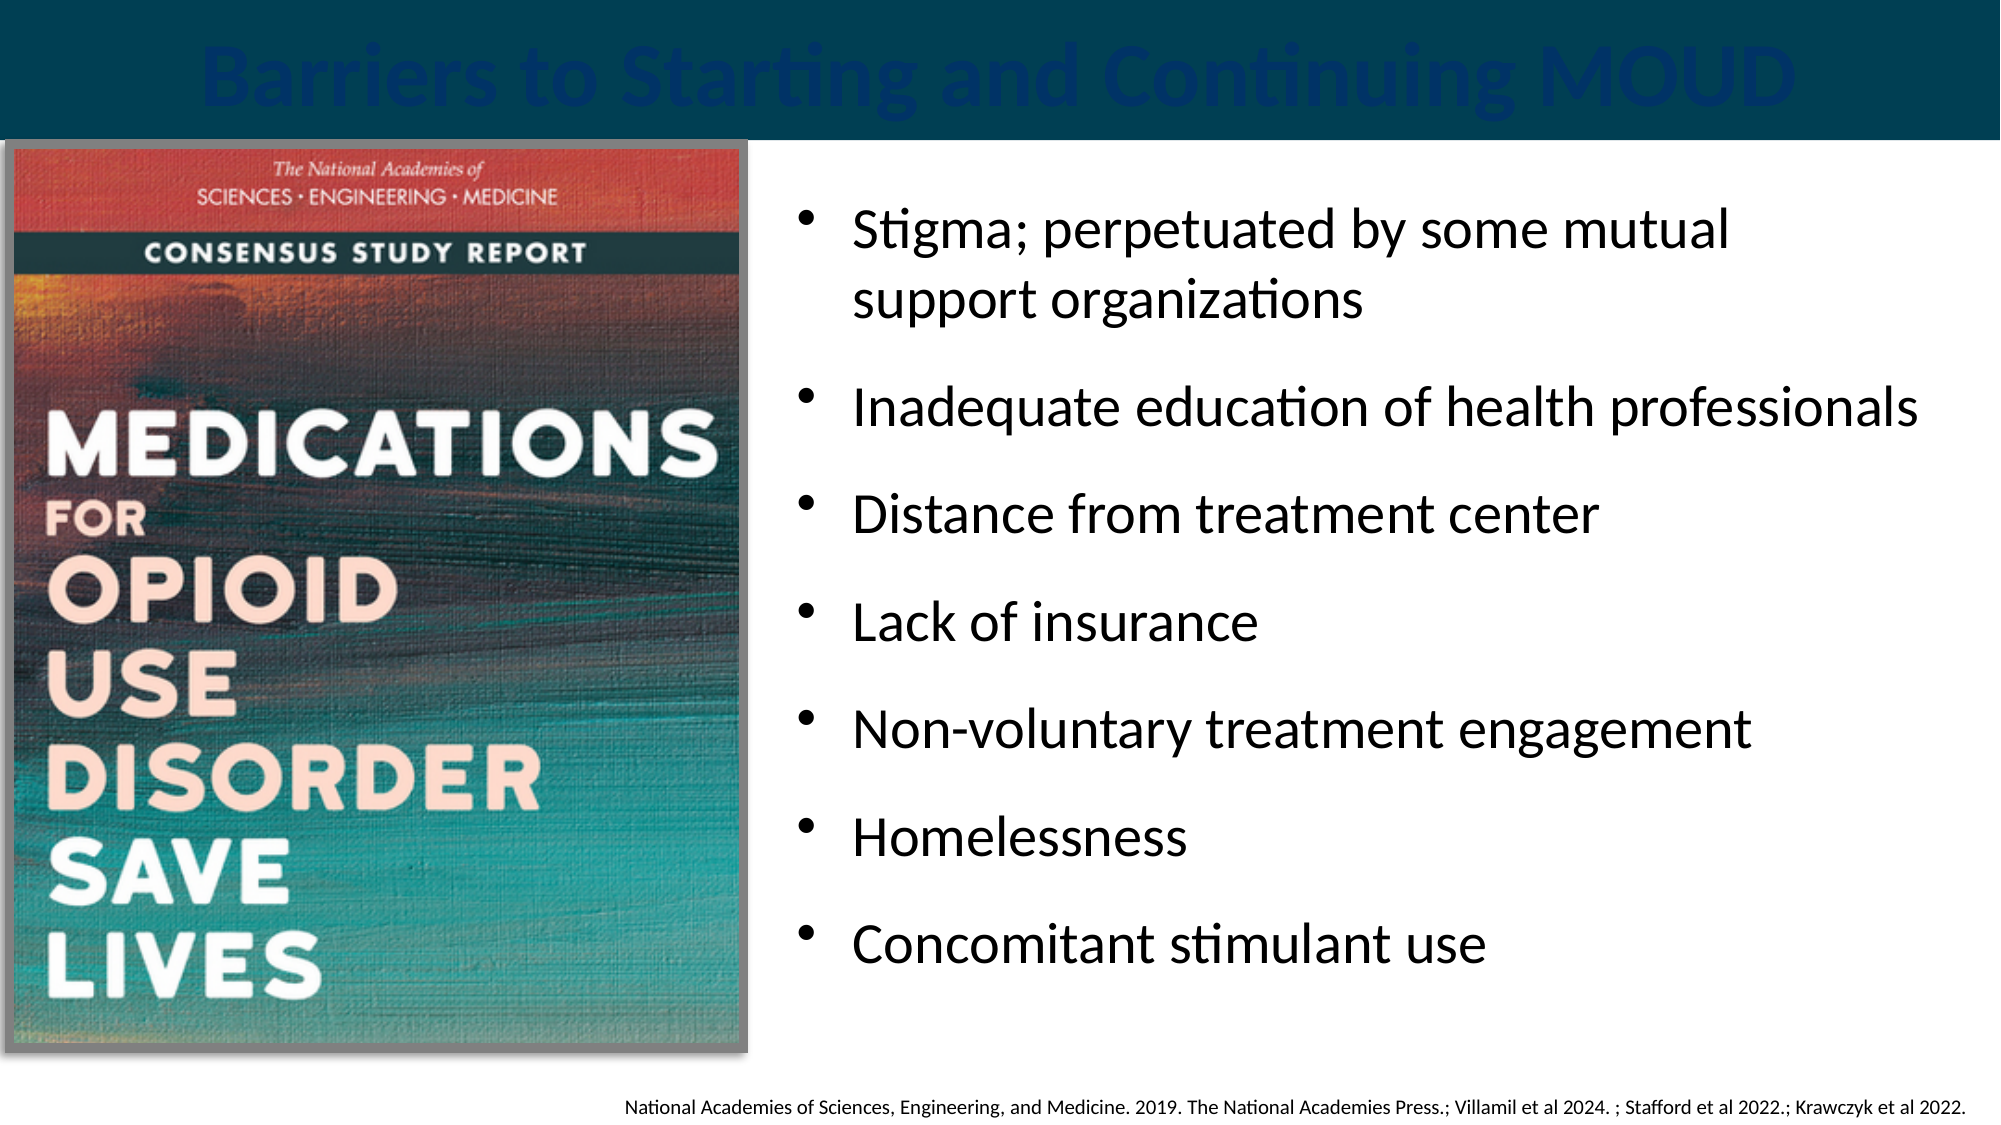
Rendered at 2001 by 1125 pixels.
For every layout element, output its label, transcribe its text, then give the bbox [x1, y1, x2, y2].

text_box National Academies of Sciences, Engineering, and Medicine. 2019. The National Academies Press.; Villamil et al 2024. ; Stafford et al 2022.; Krawczyk et al 2022. [610, 1085, 2000, 1125]
list Stigma; perpetuated by some mutual support organizations Inadequate education of health professionals Distance from treatment center Lack of insurance Non-voluntary treatment engagement Homelessness Concomitant stimulant use [781, 182, 1945, 1011]
title Barriers to Starting and Continuing MOUD [0, 0, 2000, 141]
picture [13, 148, 740, 1044]
